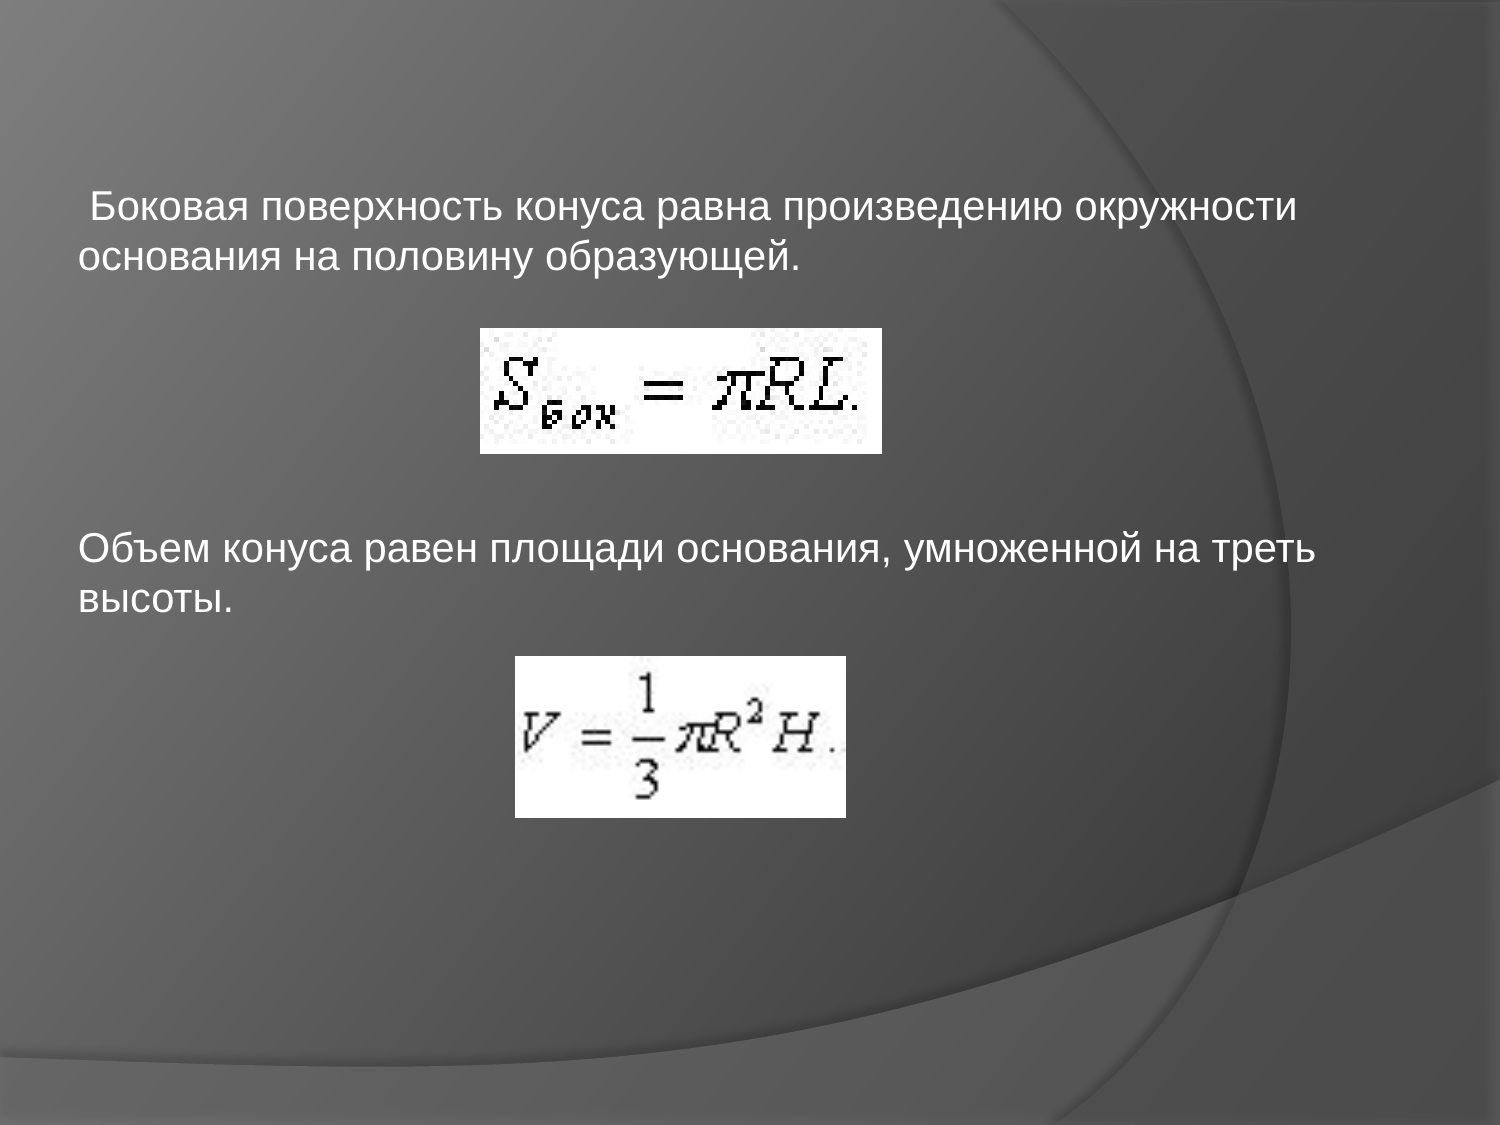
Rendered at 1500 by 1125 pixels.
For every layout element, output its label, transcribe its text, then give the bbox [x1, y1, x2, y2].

picture [480, 327, 883, 455]
list Боковая поверхность конуса равна произведению окружности основания на половину образующей. Объем конуса равен площади основания, умноженной на треть высоты. [70, 292, 1430, 679]
picture [515, 656, 846, 818]
